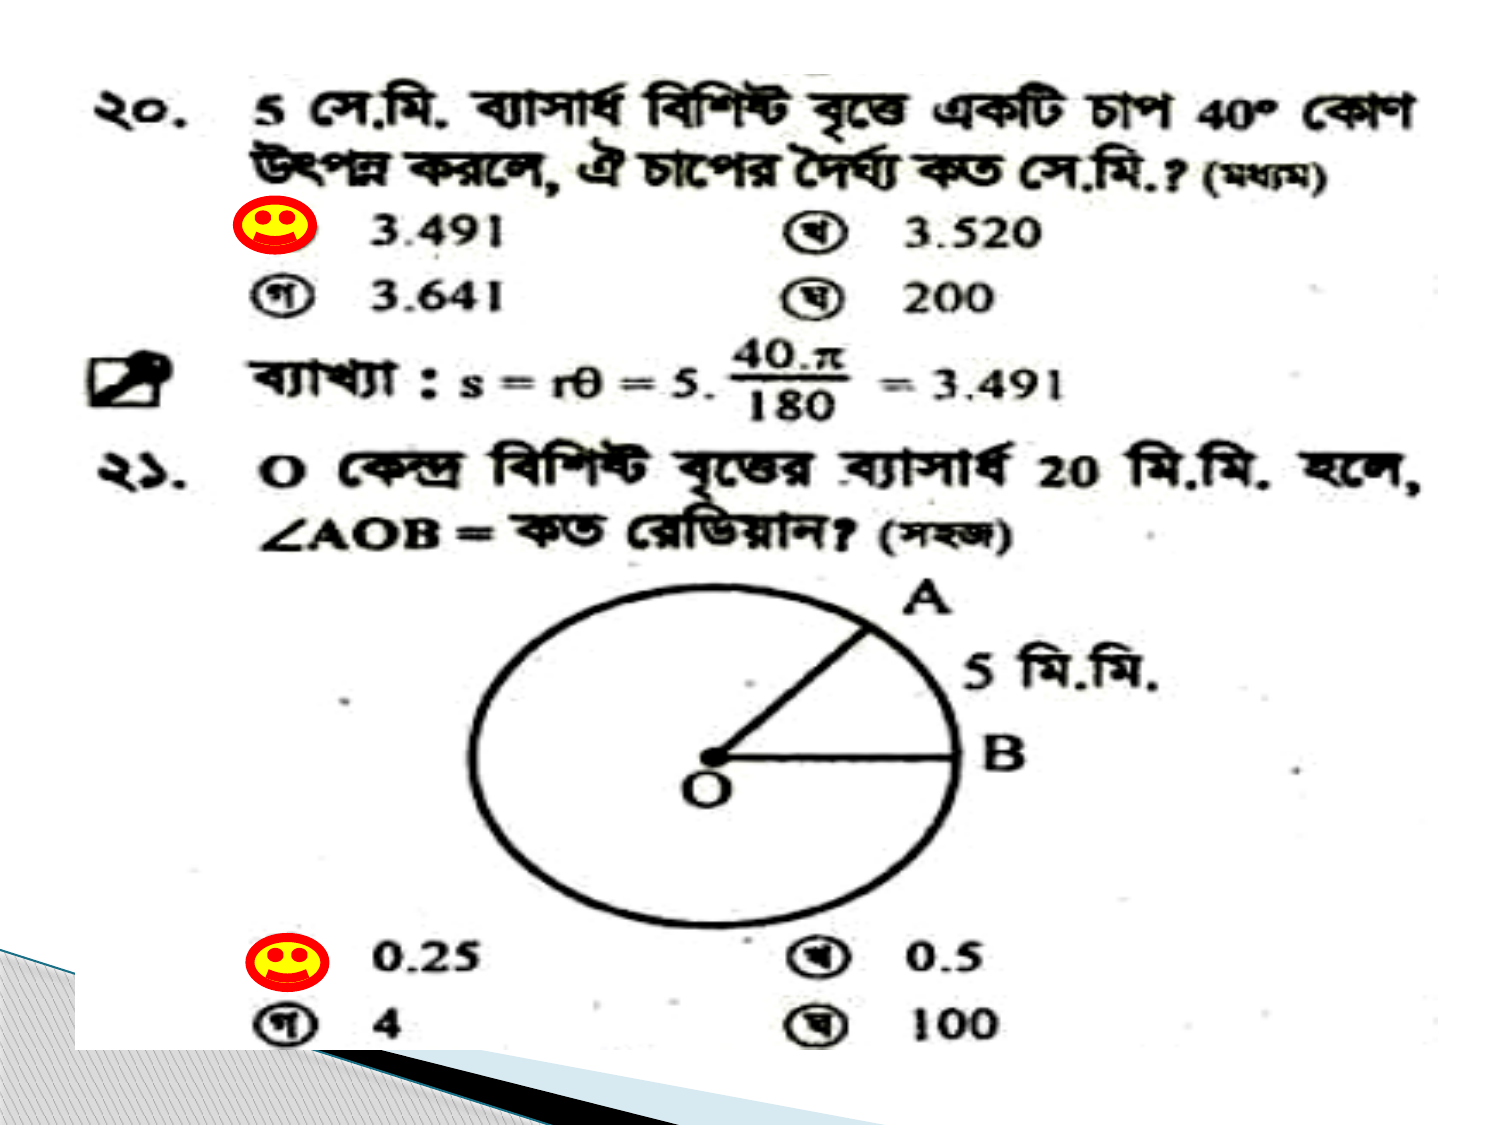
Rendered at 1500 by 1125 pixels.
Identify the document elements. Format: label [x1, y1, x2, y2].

picture [74, 74, 1438, 1051]
